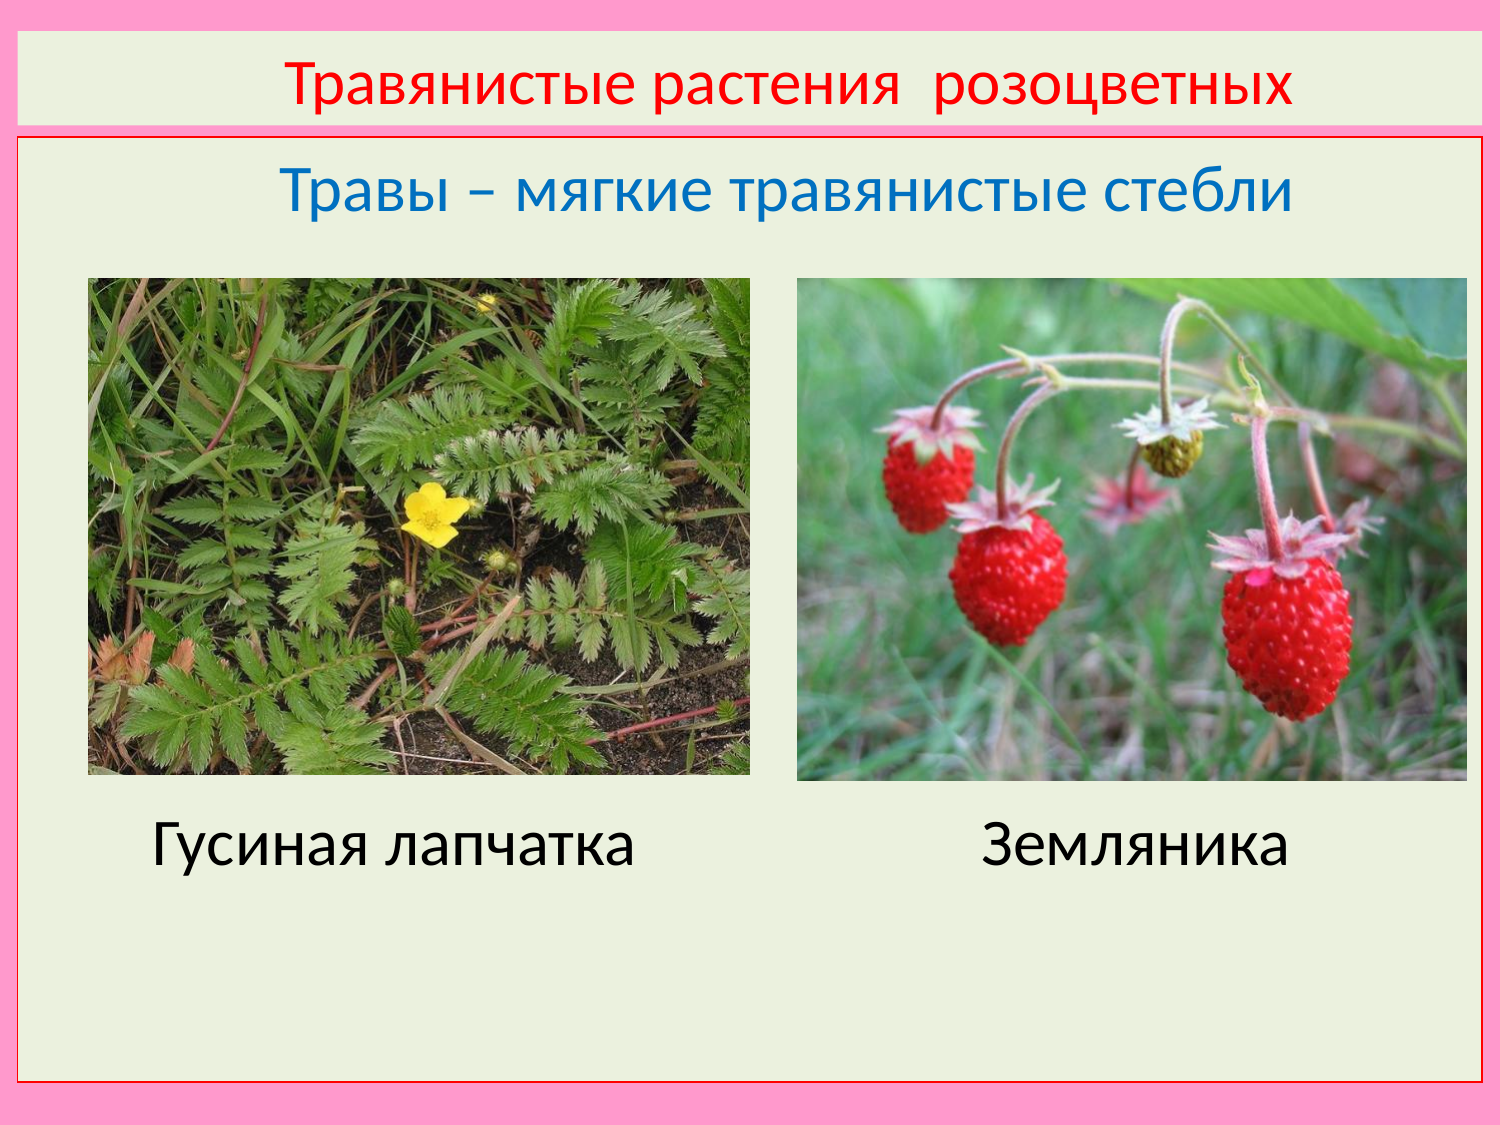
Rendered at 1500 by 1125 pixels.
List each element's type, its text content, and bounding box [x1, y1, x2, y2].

title Травянистые растения розоцветных [17, 30, 1483, 126]
picture [88, 278, 751, 776]
subtitle Травы – мягкие травянистые стебли Гусиная лапчатка Земляника [17, 136, 1483, 1083]
picture [796, 278, 1467, 782]
